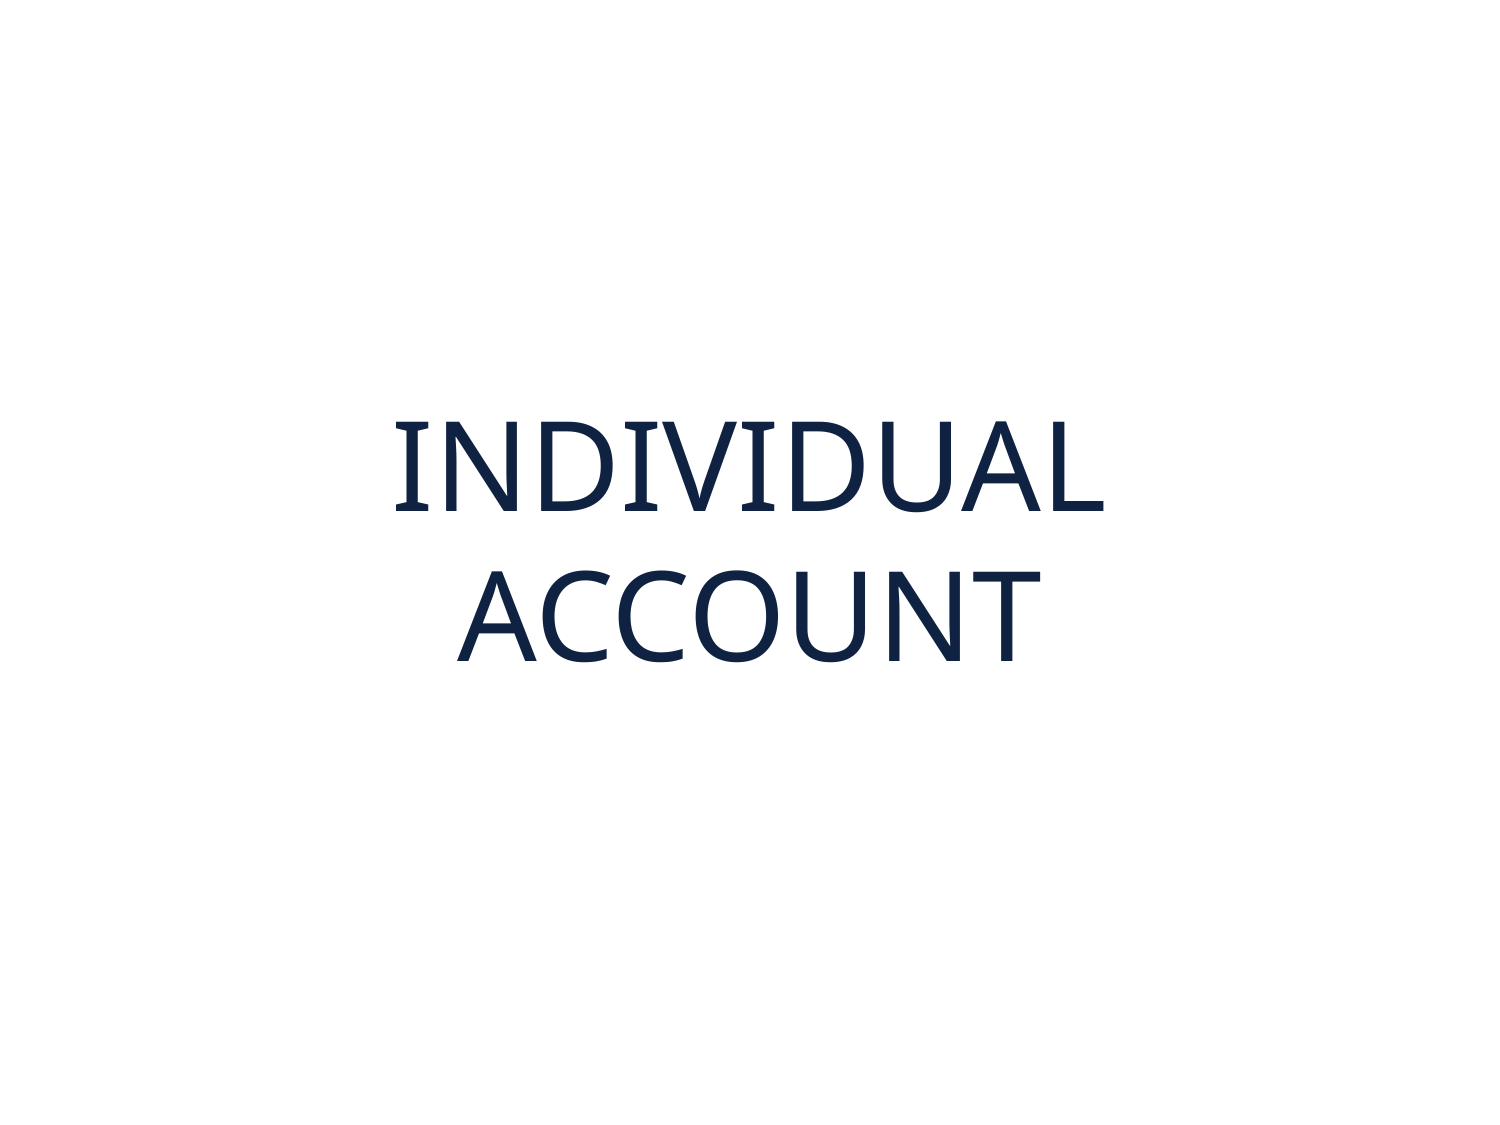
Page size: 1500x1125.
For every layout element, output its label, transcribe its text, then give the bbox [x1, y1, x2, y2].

title individual account [90, 426, 1410, 646]
